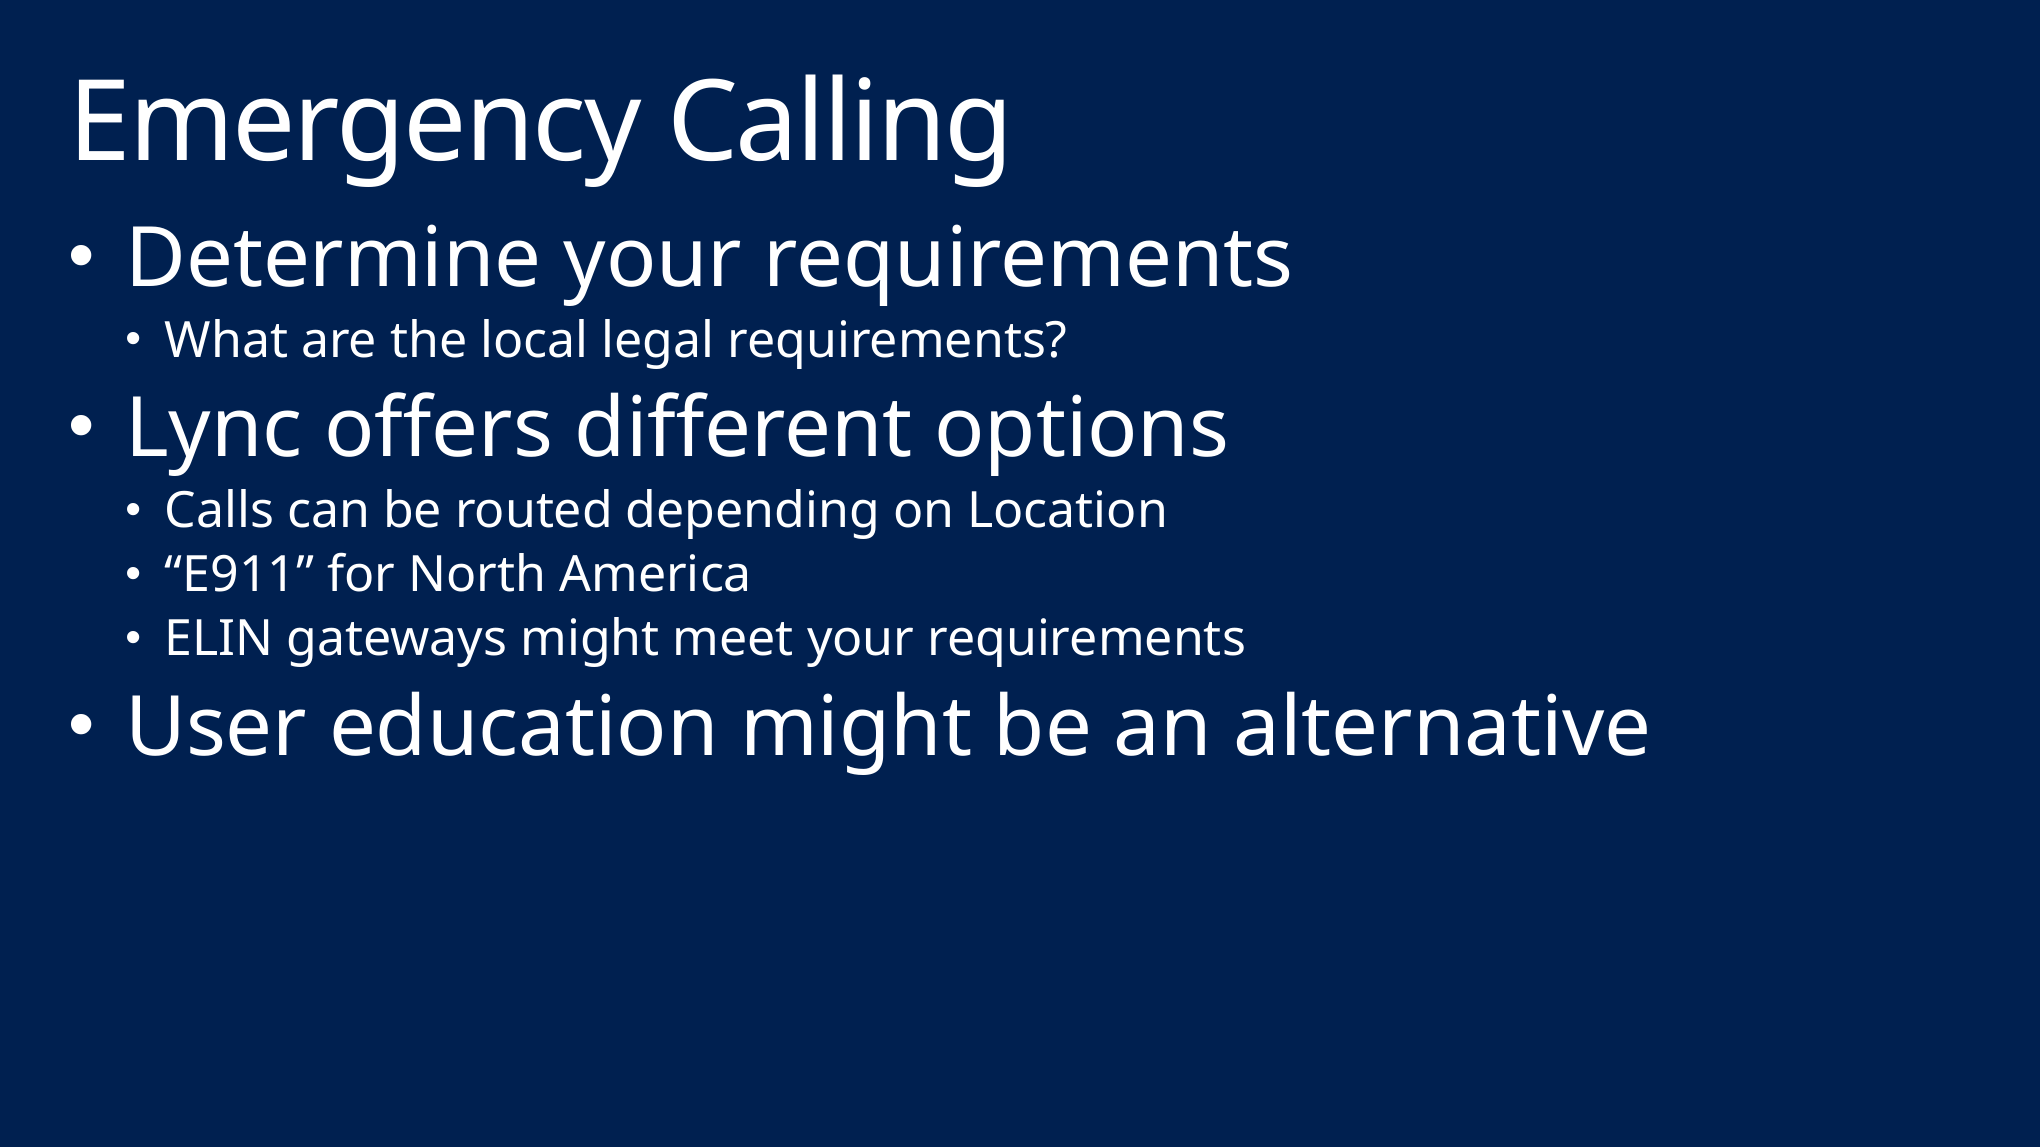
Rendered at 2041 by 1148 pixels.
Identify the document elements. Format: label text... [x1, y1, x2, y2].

list Determine your requirements What are the local legal requirements? Lync offers different options Calls can be routed depending on Location “E911” for North America ELIN gateways might meet your requirements User education might be an alternative [45, 199, 1996, 921]
title Emergency Calling [45, 48, 1996, 199]
